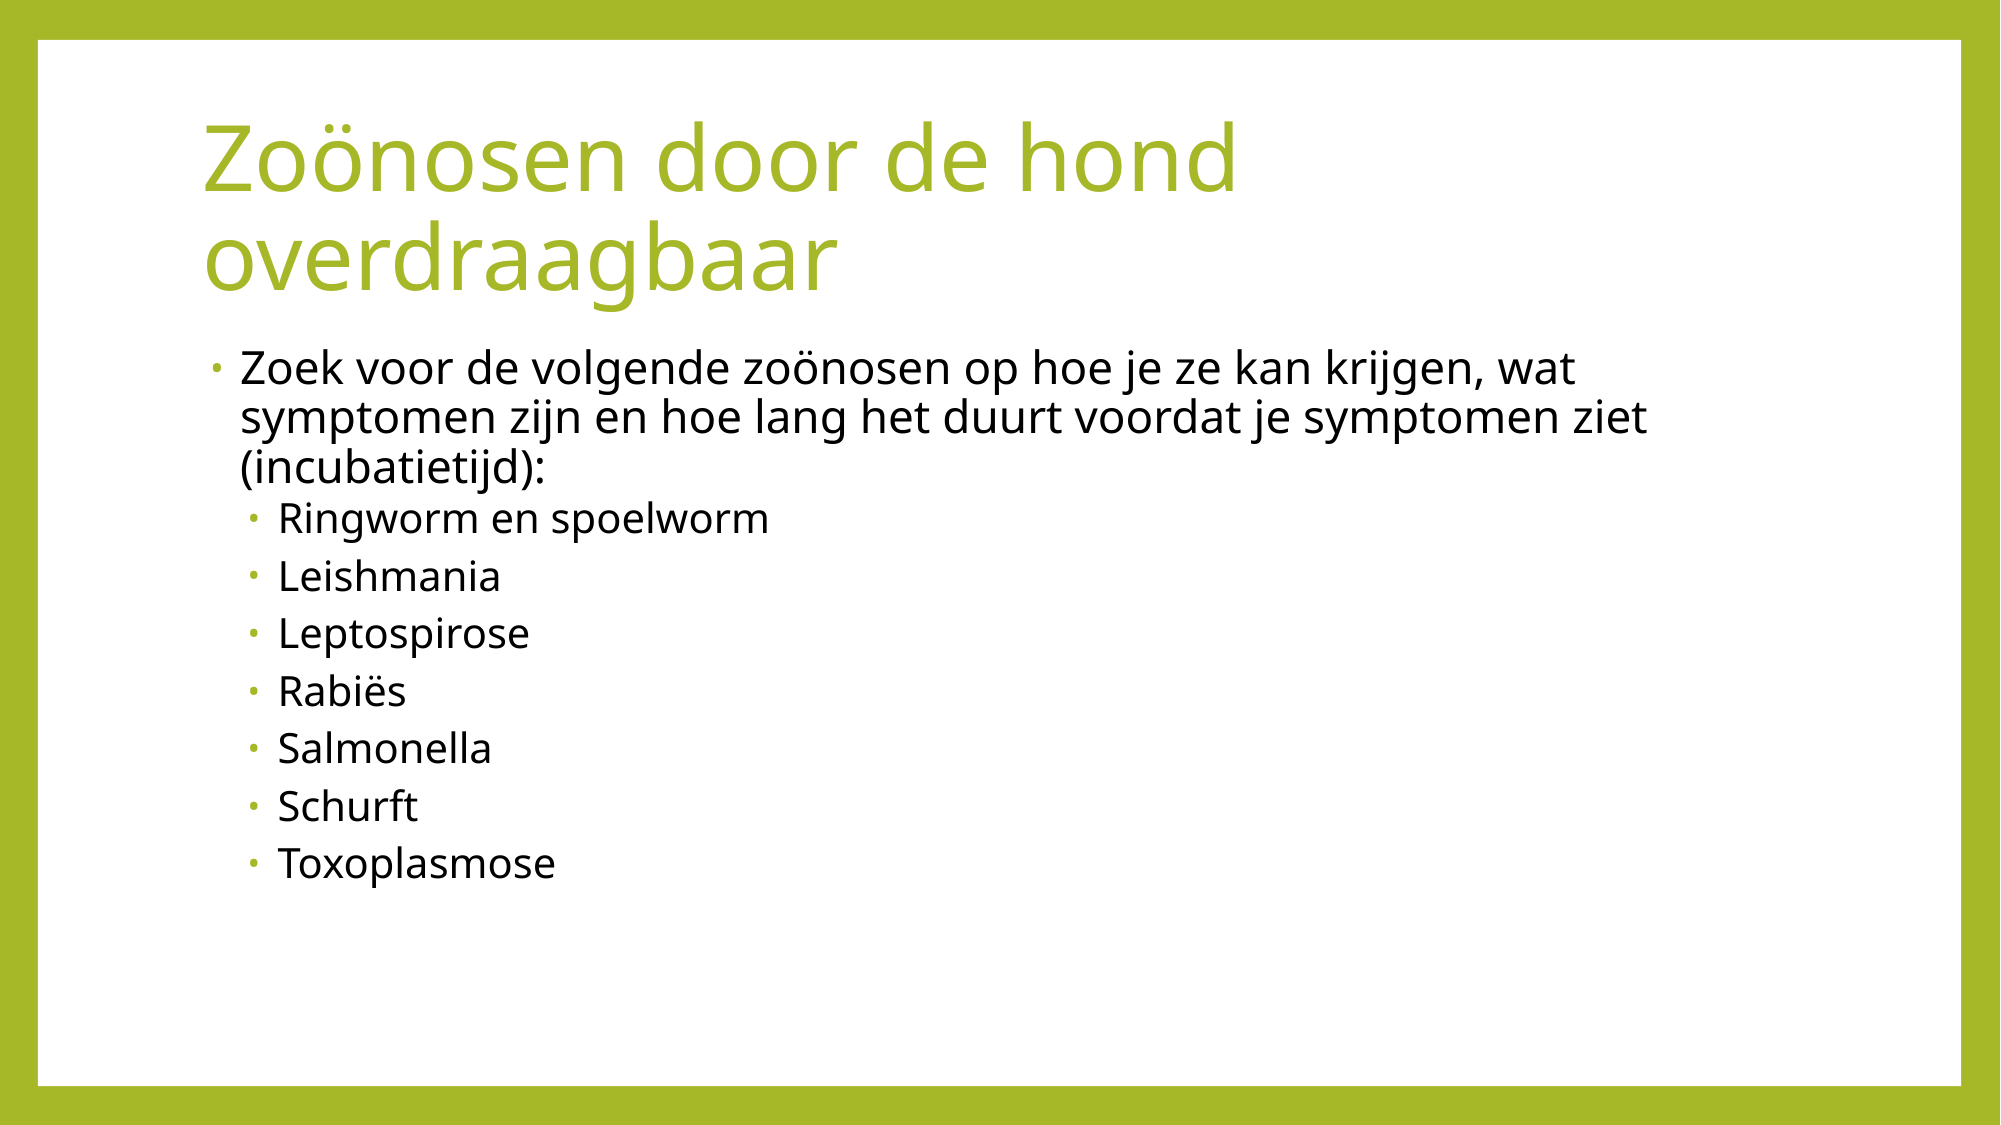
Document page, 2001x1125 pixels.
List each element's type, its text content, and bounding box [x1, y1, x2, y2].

list Zoek voor de volgende zoönosen op hoe je ze kan krijgen, wat symptomen zijn en hoe lang het duurt voordat je symptomen ziet (incubatietijd): Ringworm en spoelworm Leishmania Leptospirose Rabiës Salmonella Schurft Toxoplasmose [187, 337, 1808, 1000]
title Zoönosen door de hond overdraagbaar [187, 99, 1808, 323]
